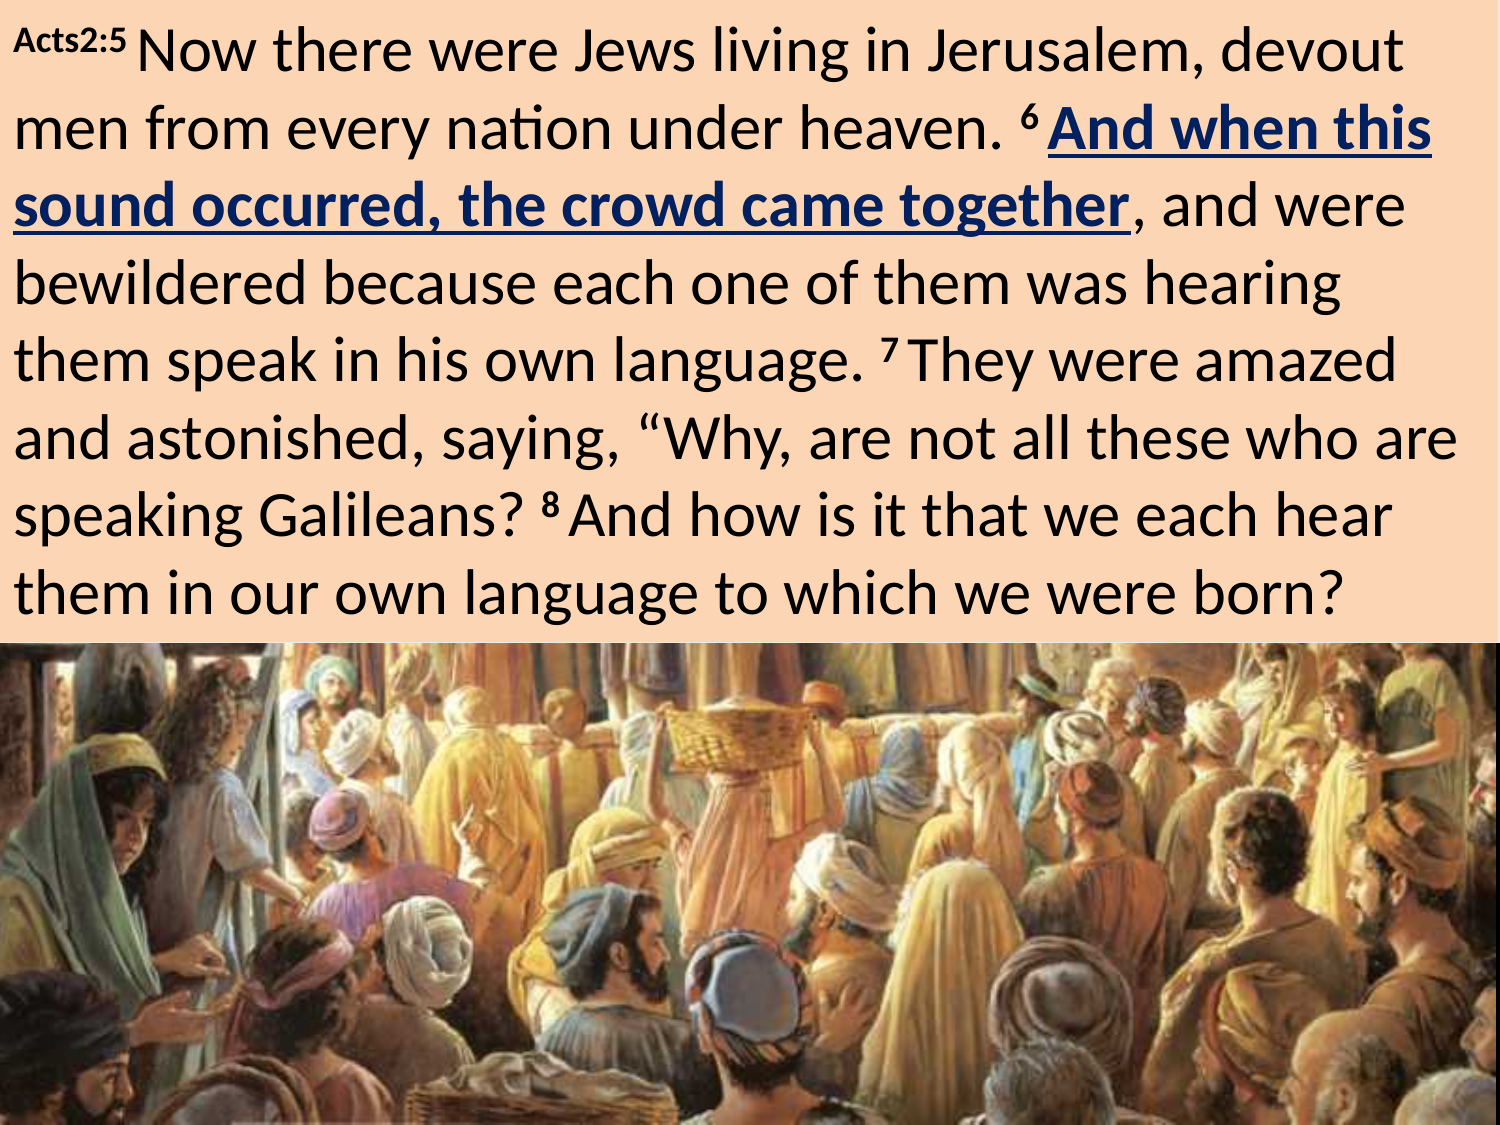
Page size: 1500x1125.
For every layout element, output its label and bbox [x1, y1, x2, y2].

list [0, 0, 1496, 1125]
